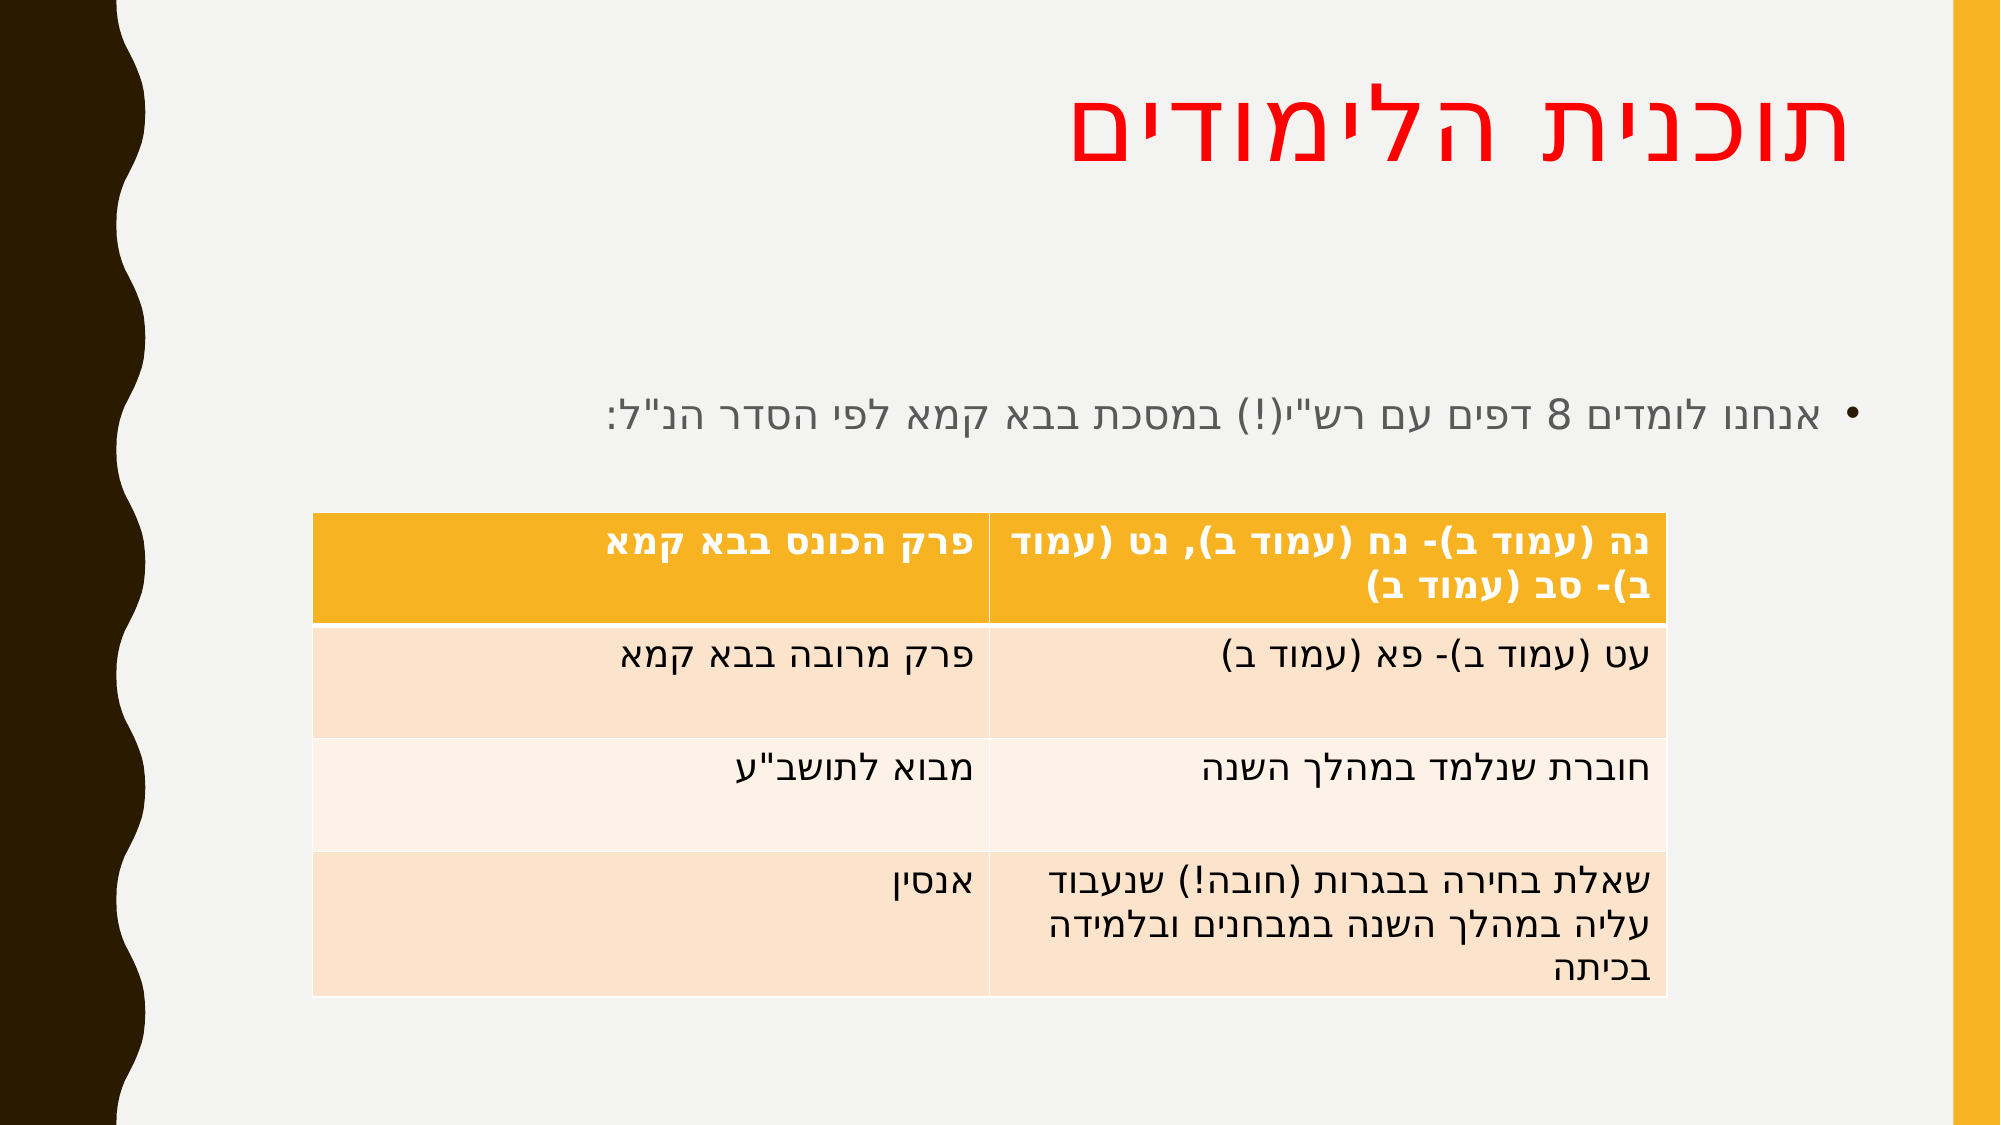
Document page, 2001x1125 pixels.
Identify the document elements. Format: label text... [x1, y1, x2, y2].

table_cell חוברת שנלמד במהלך השנה [990, 739, 1666, 851]
table_cell פרק מרובה בבא קמא [313, 628, 989, 738]
table_cell מבוא לתושב"ע [313, 739, 989, 851]
table_header פרק הכונס בבא קמא [313, 513, 989, 623]
title תוכנית הלימודים [237, 62, 1875, 238]
table_cell אנסין [313, 852, 989, 996]
list אנחנו לומדים 8 דפים עם רש"י(!) במסכת בבא קמא לפי הסדר הנ"ל: [205, 375, 1875, 965]
table_header נה (עמוד ב)- נח (עמוד ב), נט (עמוד ב)- סב (עמוד ב) [990, 513, 1666, 623]
table_cell שאלת בחירה בבגרות (חובה!) שנעבוד עליה במהלך השנה במבחנים ובלמידה בכיתה [990, 852, 1666, 996]
table_cell עט (עמוד ב)- פא (עמוד ב) [990, 628, 1666, 738]
